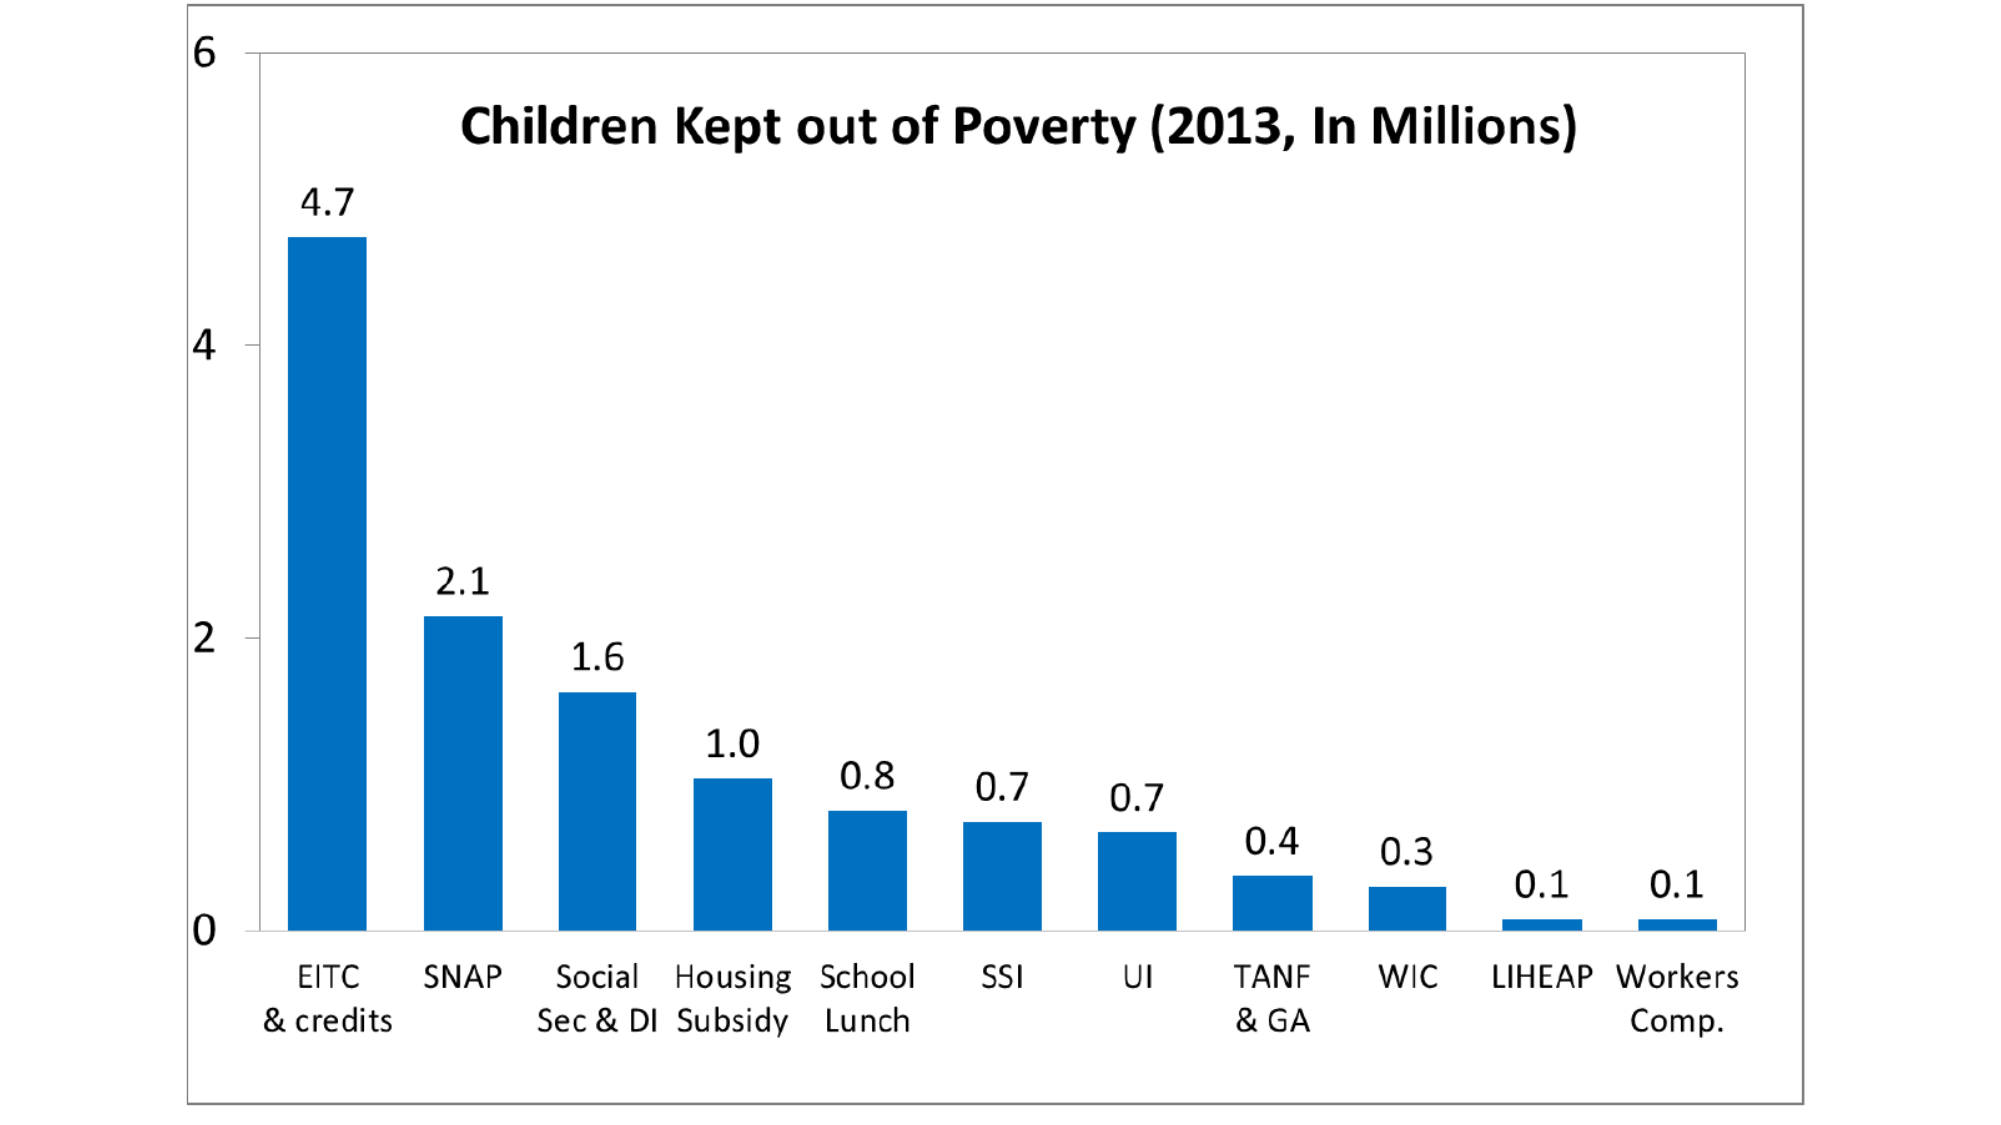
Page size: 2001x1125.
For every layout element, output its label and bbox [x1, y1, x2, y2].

picture [177, 0, 1810, 1112]
